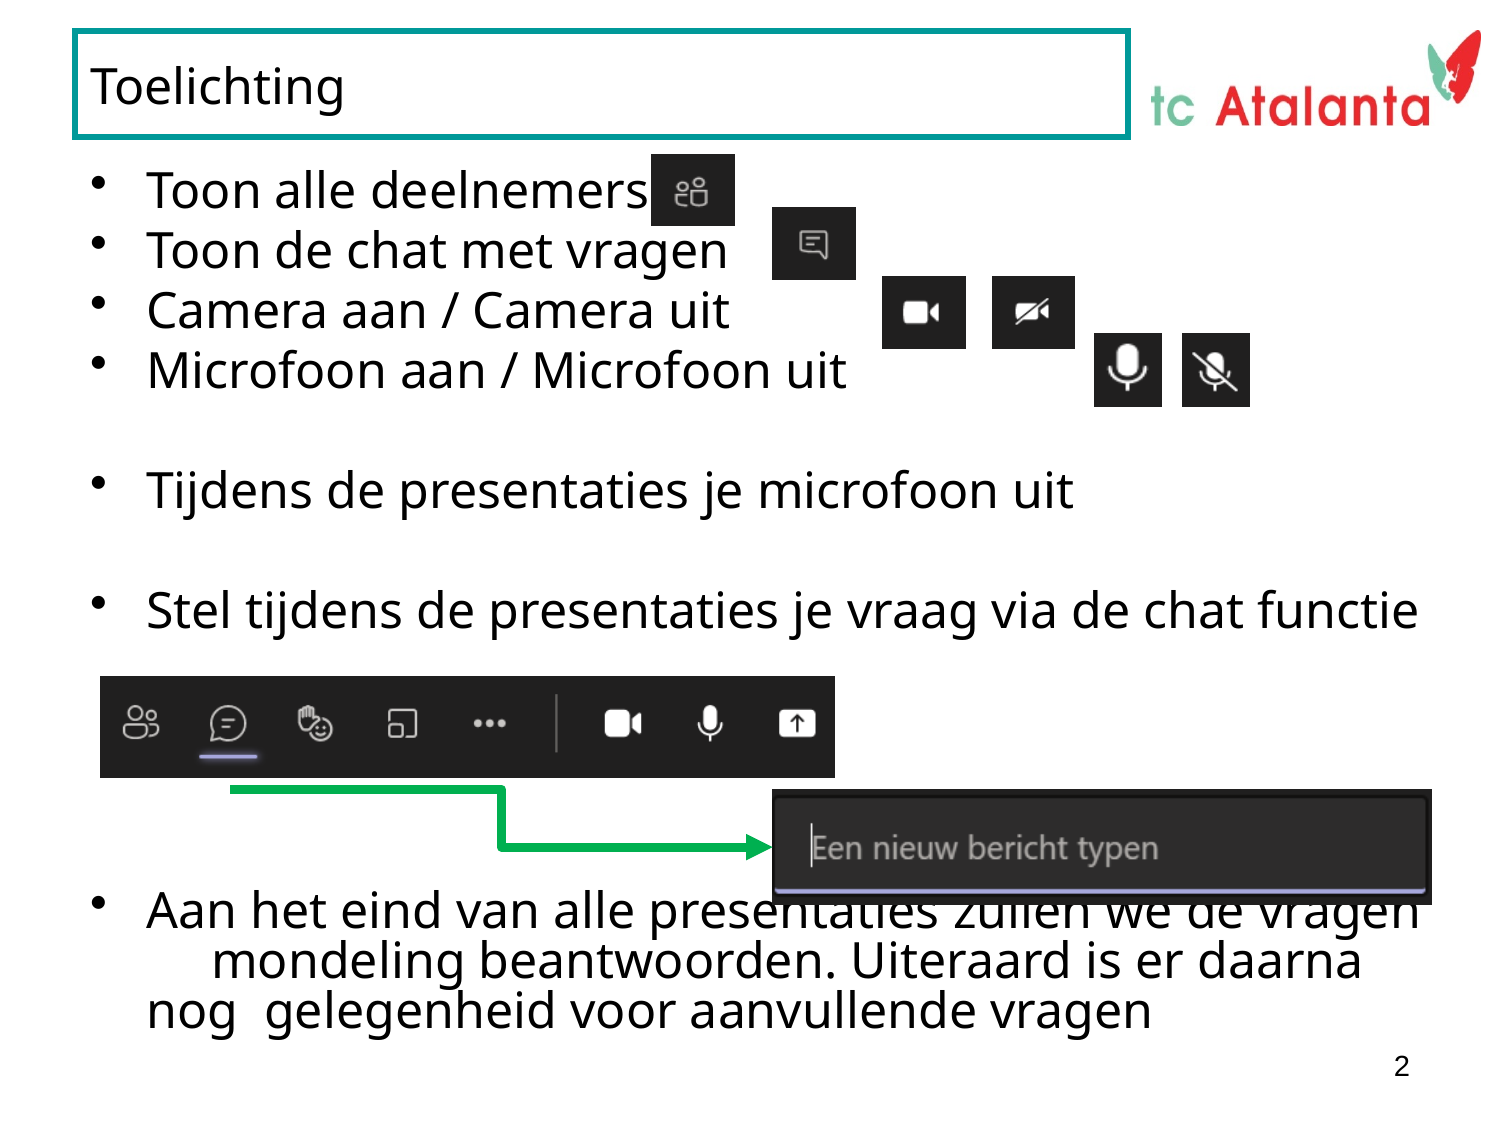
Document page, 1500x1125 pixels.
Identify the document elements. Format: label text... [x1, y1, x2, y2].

picture [651, 153, 735, 227]
picture [100, 675, 835, 778]
picture [991, 276, 1076, 349]
picture [772, 207, 856, 280]
picture [1151, 30, 1481, 126]
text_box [229, 789, 773, 848]
list Toon alle deelnemers Toon de chat met vragen Camera aan / Camera uit Microfoon aan / Microfoon uit Tijdens de presentaties je microfoon uit Stel tijdens de presentaties je vraag via de chat functie Aan het eind van alle presentaties zullen we de vragen mondeling beantwoorden. Uiteraard is er daarna nog gelegenheid voor aanvullende vragen [75, 160, 1471, 1071]
picture [882, 276, 966, 349]
picture [1094, 332, 1162, 407]
picture [1181, 332, 1251, 407]
picture [772, 789, 1433, 906]
slide_number 2 [1074, 1039, 1426, 1118]
title Toelichting [72, 28, 1131, 140]
